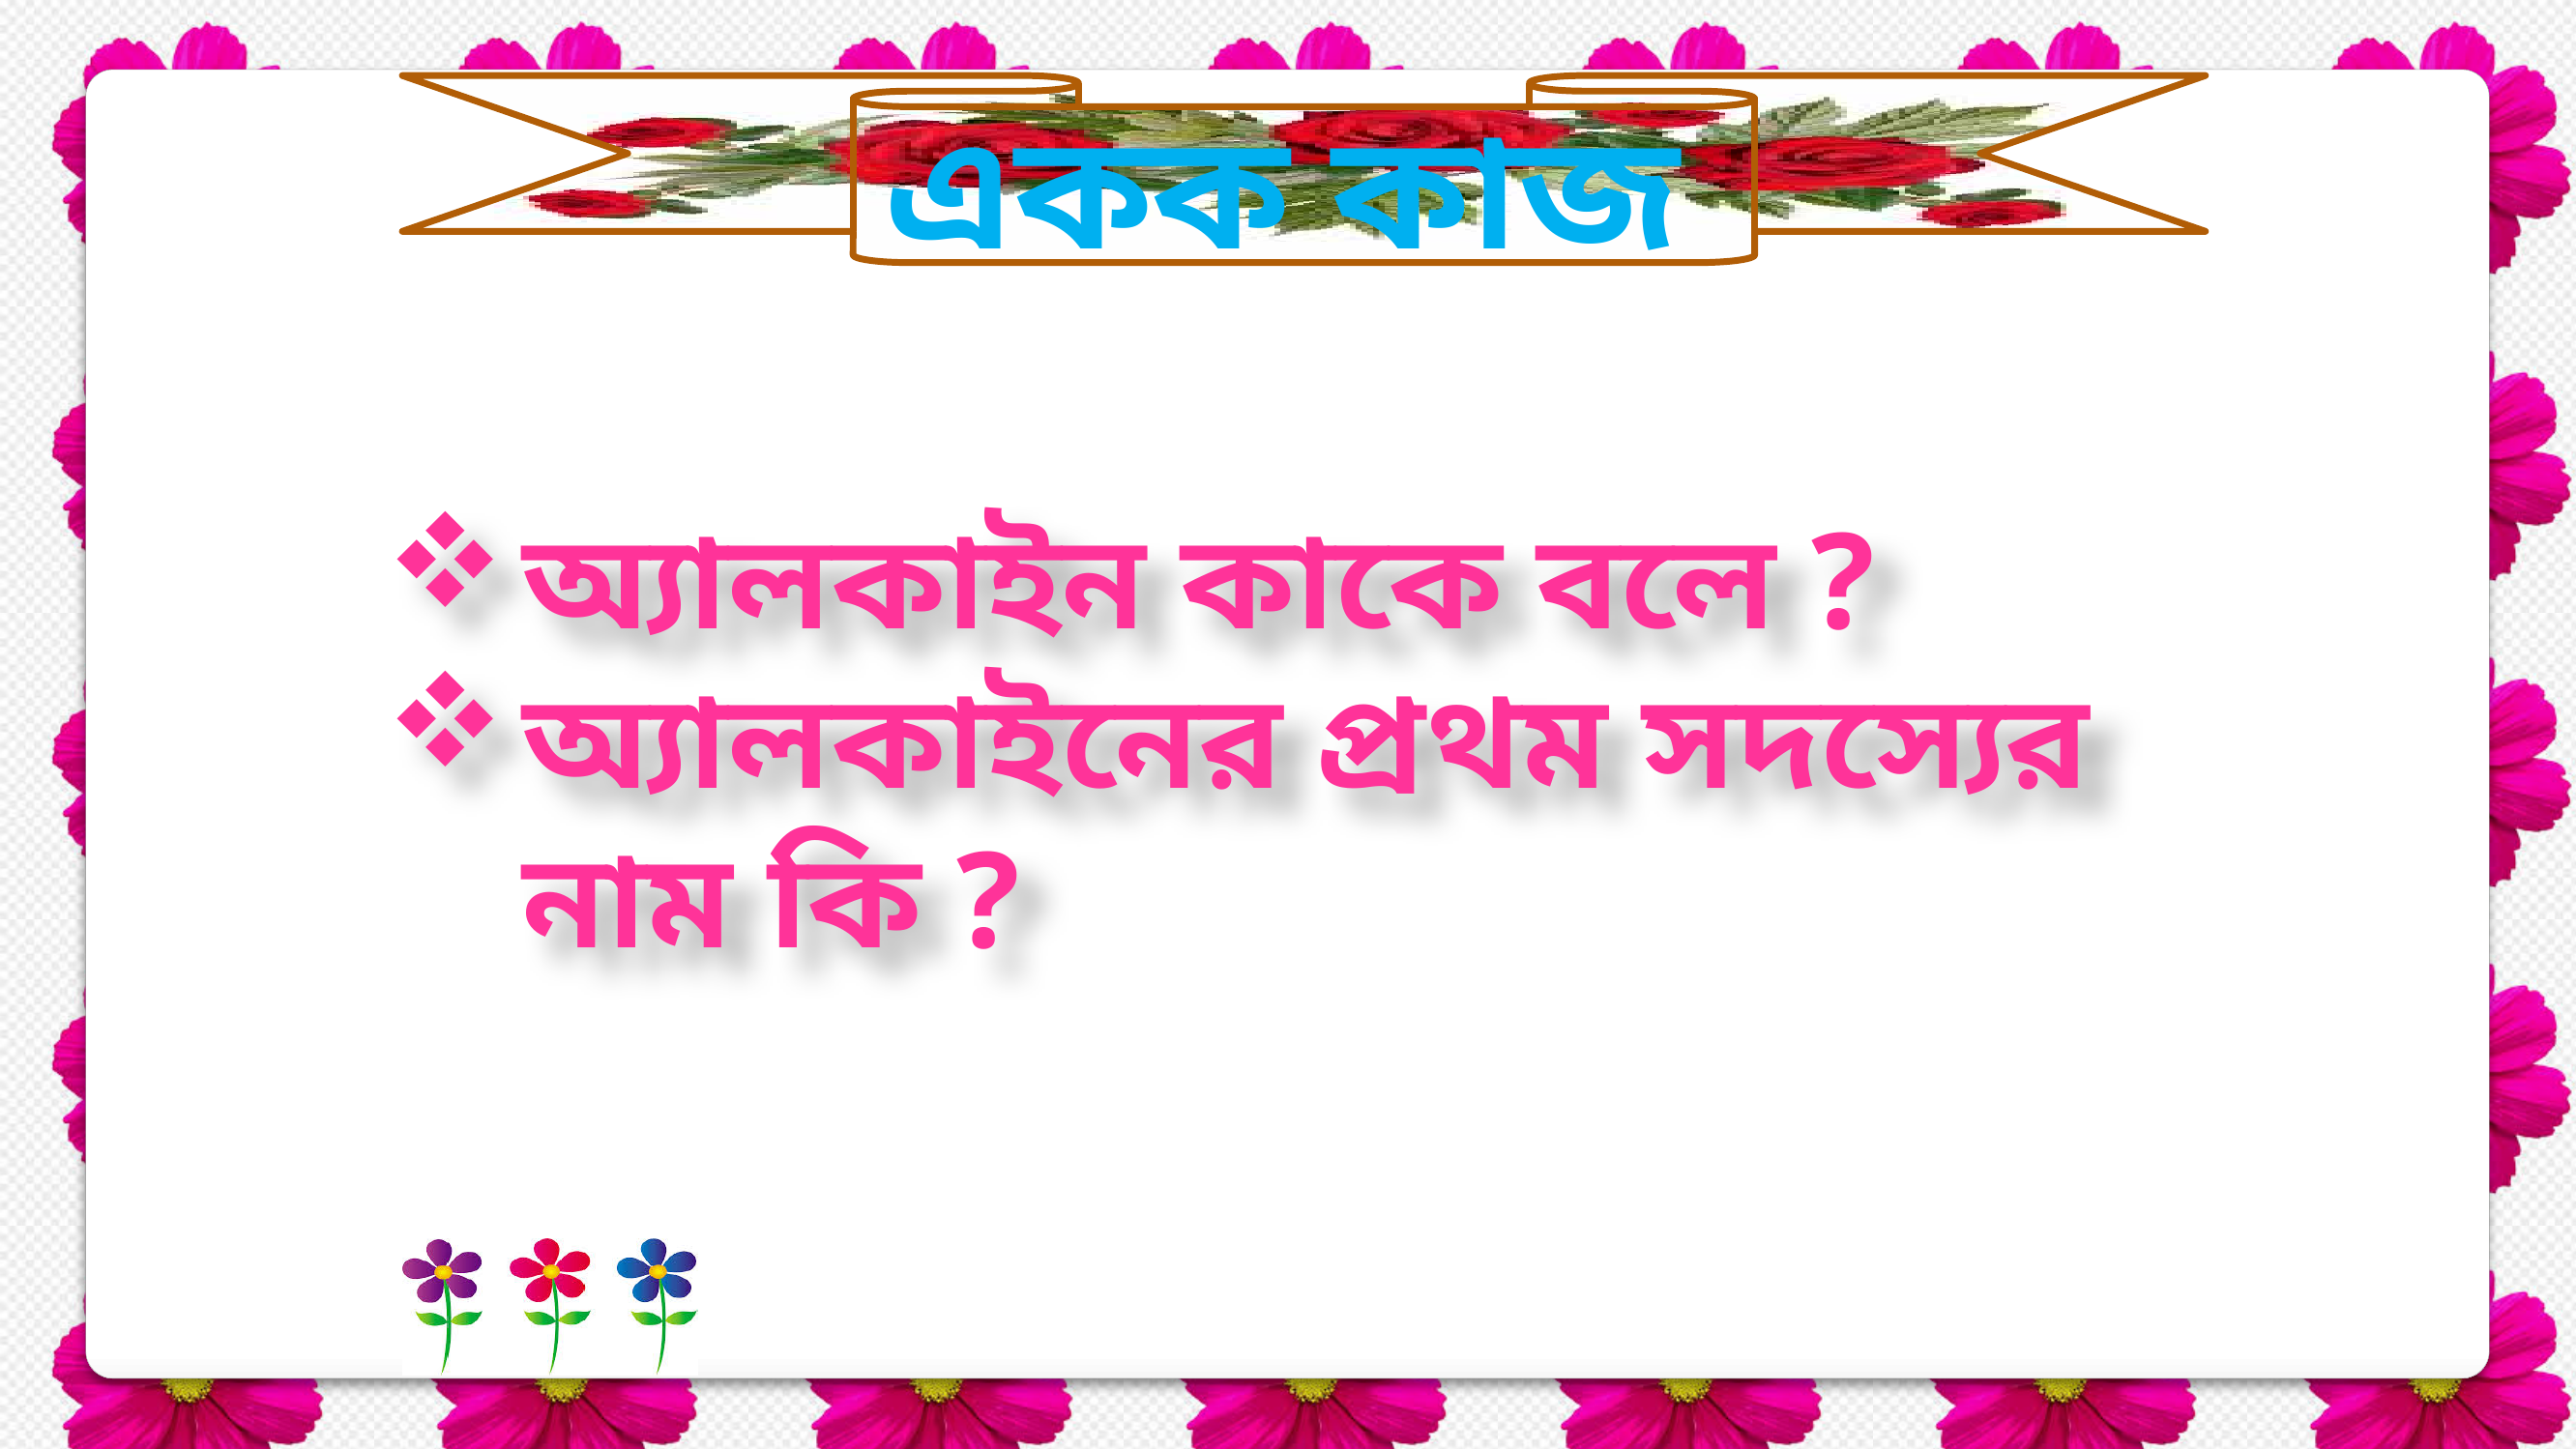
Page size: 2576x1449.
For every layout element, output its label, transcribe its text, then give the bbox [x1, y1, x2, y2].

picture [0, 0, 2576, 1449]
text_box অ্যালকাইন কাকে বলে ? অ্যালকাইনের প্রথম সদস্যের নাম কি ? [372, 488, 2142, 982]
text_box একক কাজ [398, 72, 2210, 267]
